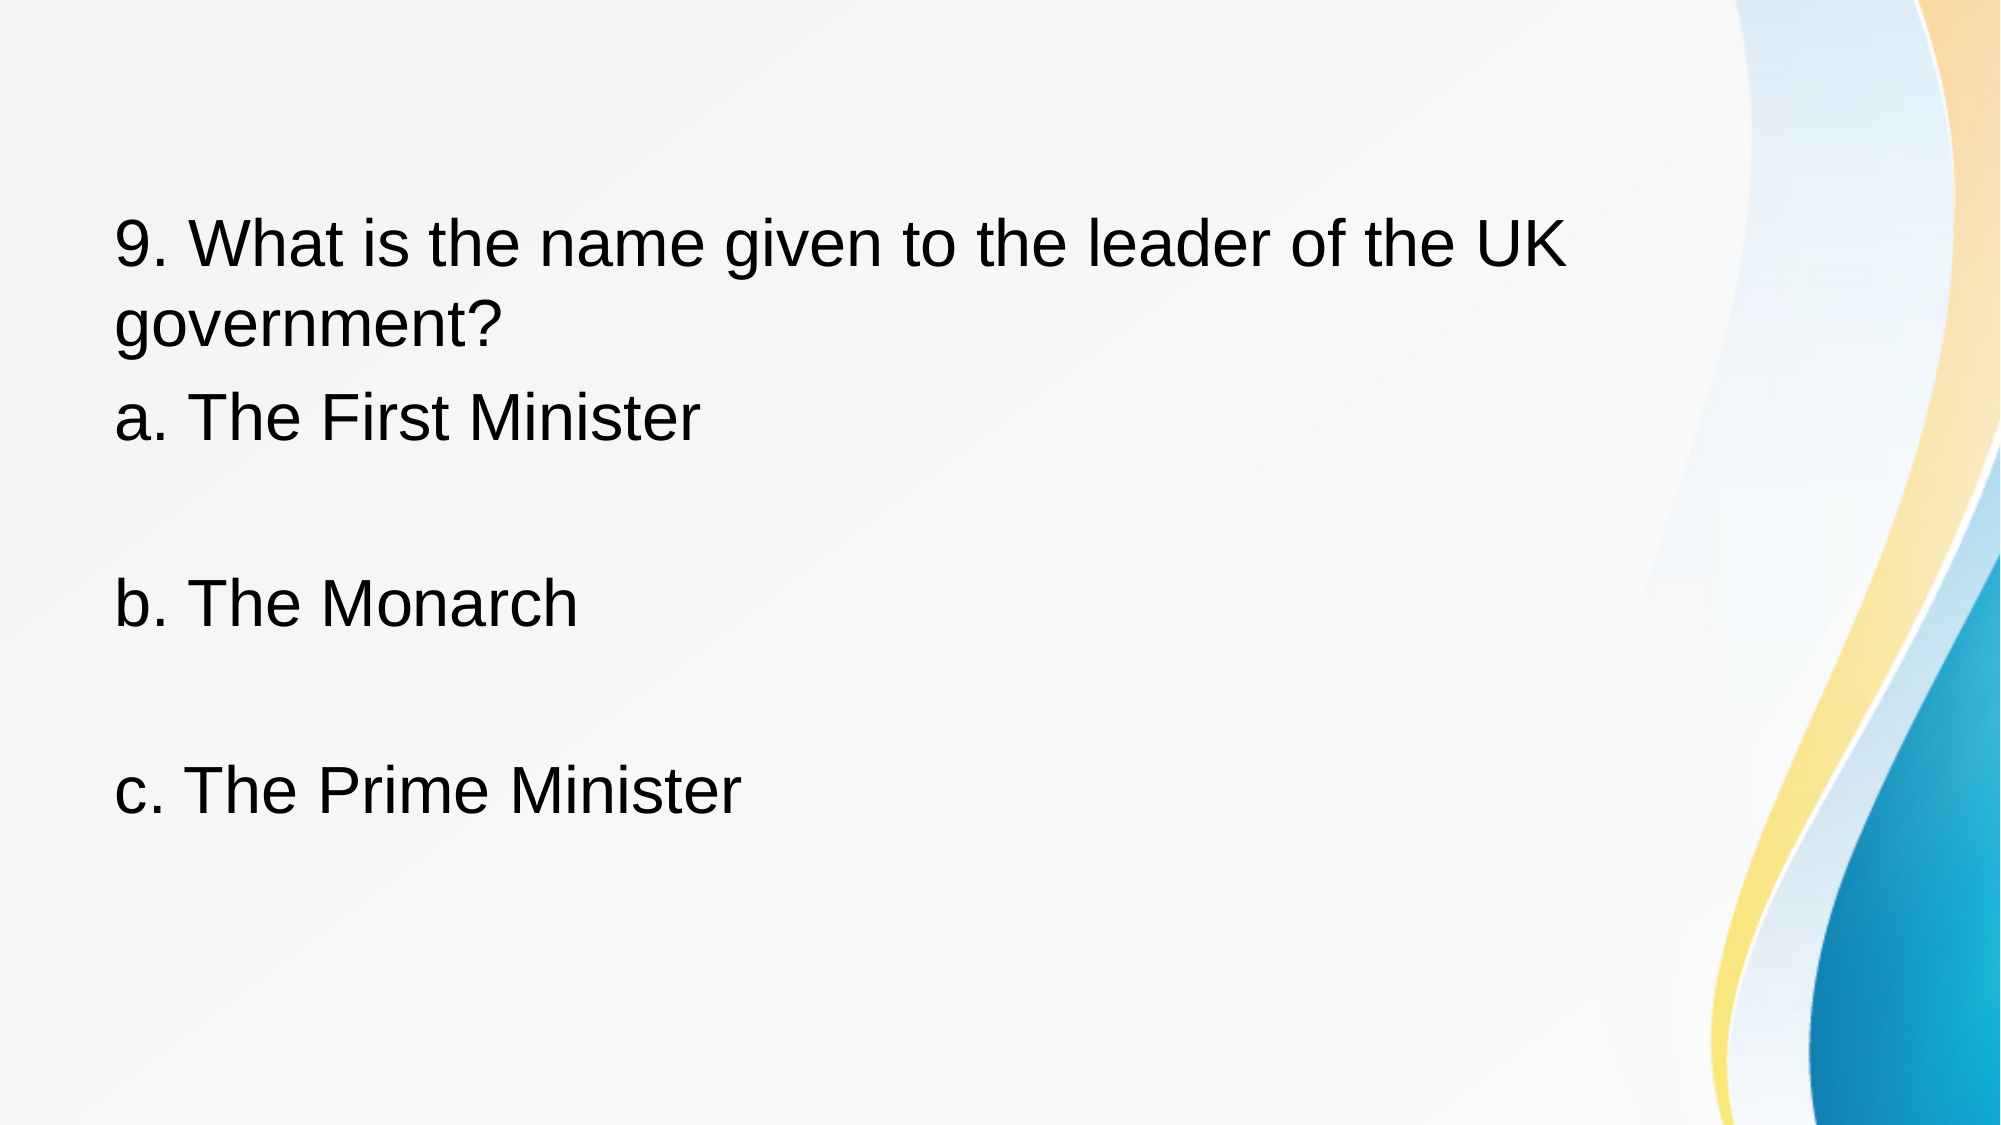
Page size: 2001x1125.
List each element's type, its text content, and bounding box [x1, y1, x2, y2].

picture [0, 0, 2001, 1125]
list 9. What is the name given to the leader of the UK government? a. The First Minister b. The Monarch c. The Prime Minister [99, 192, 1957, 1006]
